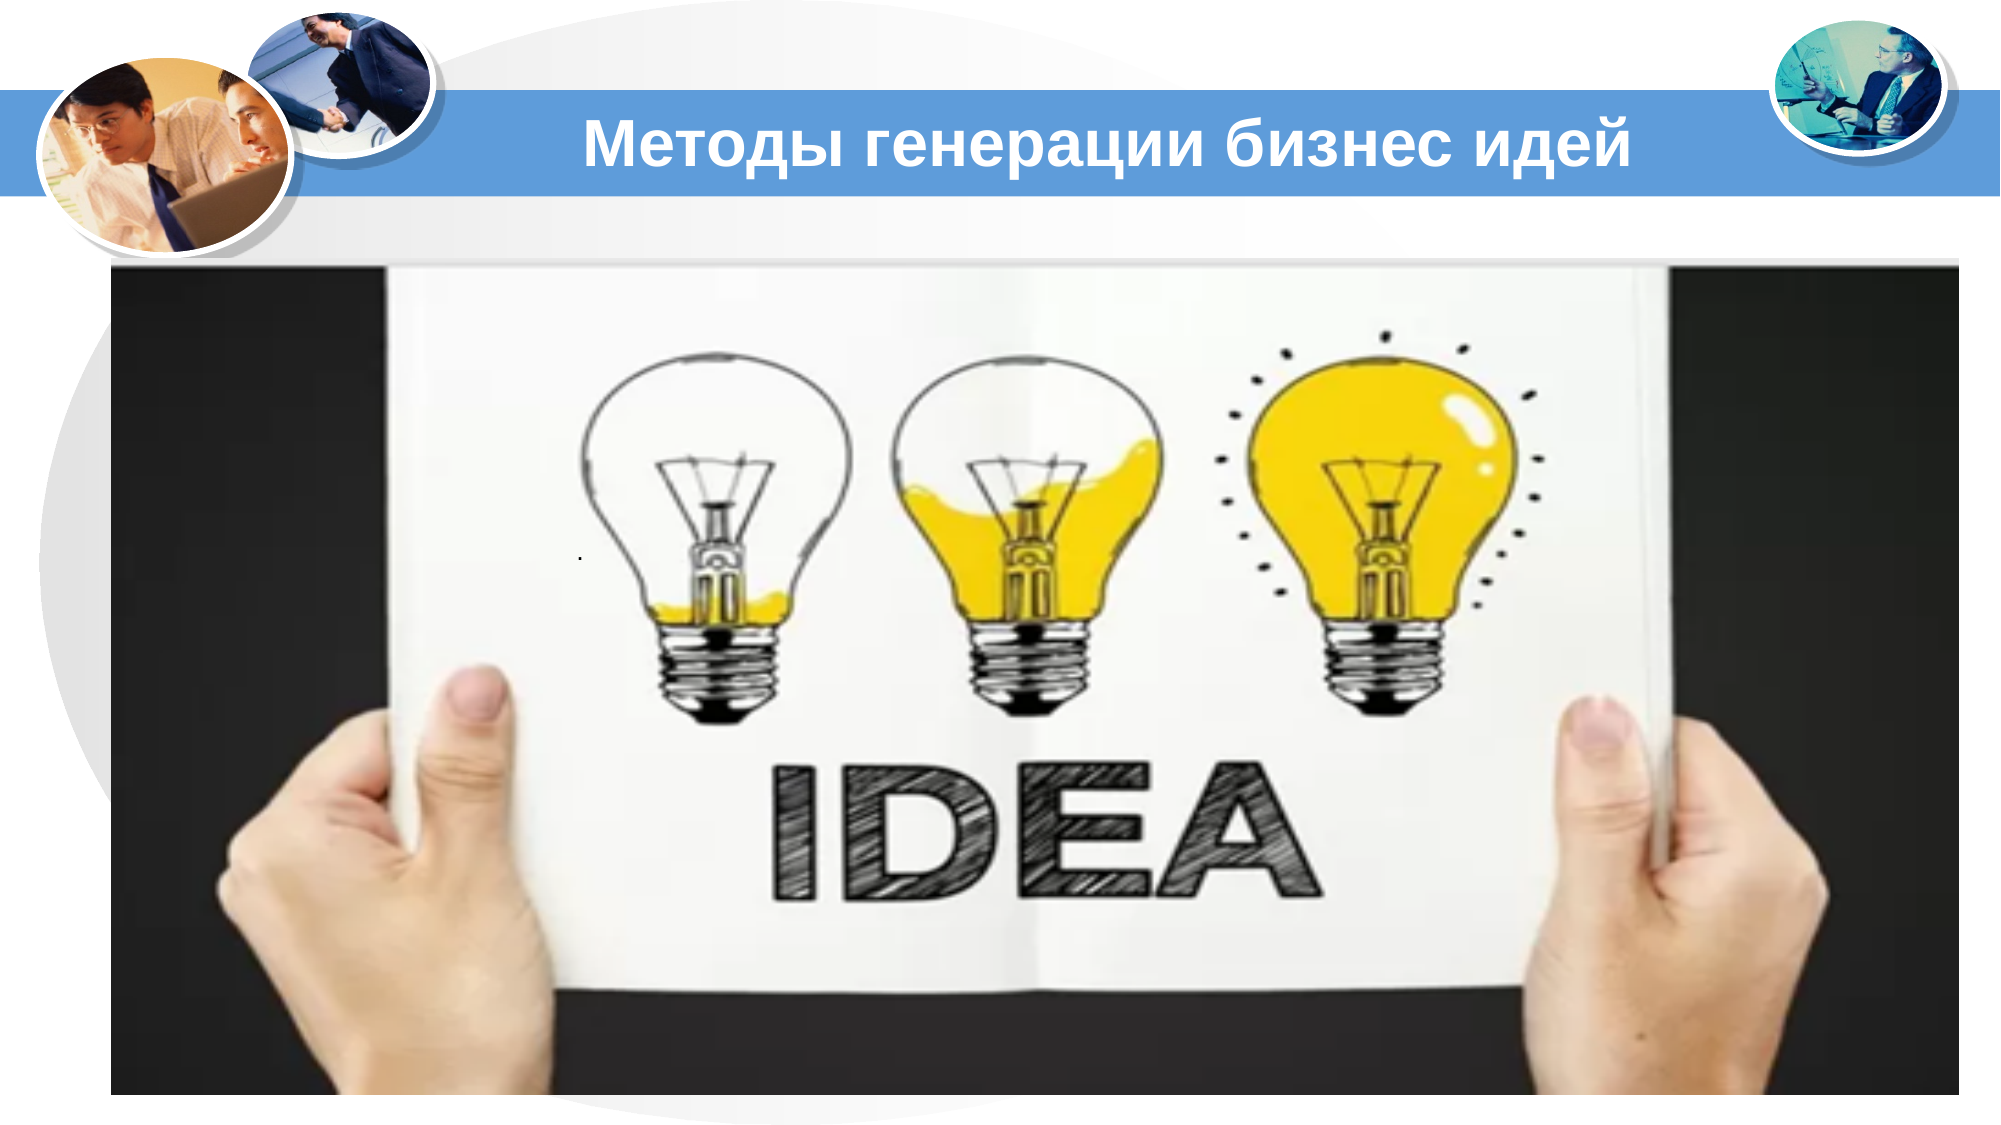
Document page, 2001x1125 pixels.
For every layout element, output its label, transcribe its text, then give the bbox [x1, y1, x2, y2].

title Методы генерации бизнес идей [449, 99, 1767, 181]
picture [248, 13, 430, 152]
picture [43, 58, 288, 252]
picture [1775, 21, 1941, 150]
picture [110, 258, 1960, 1095]
